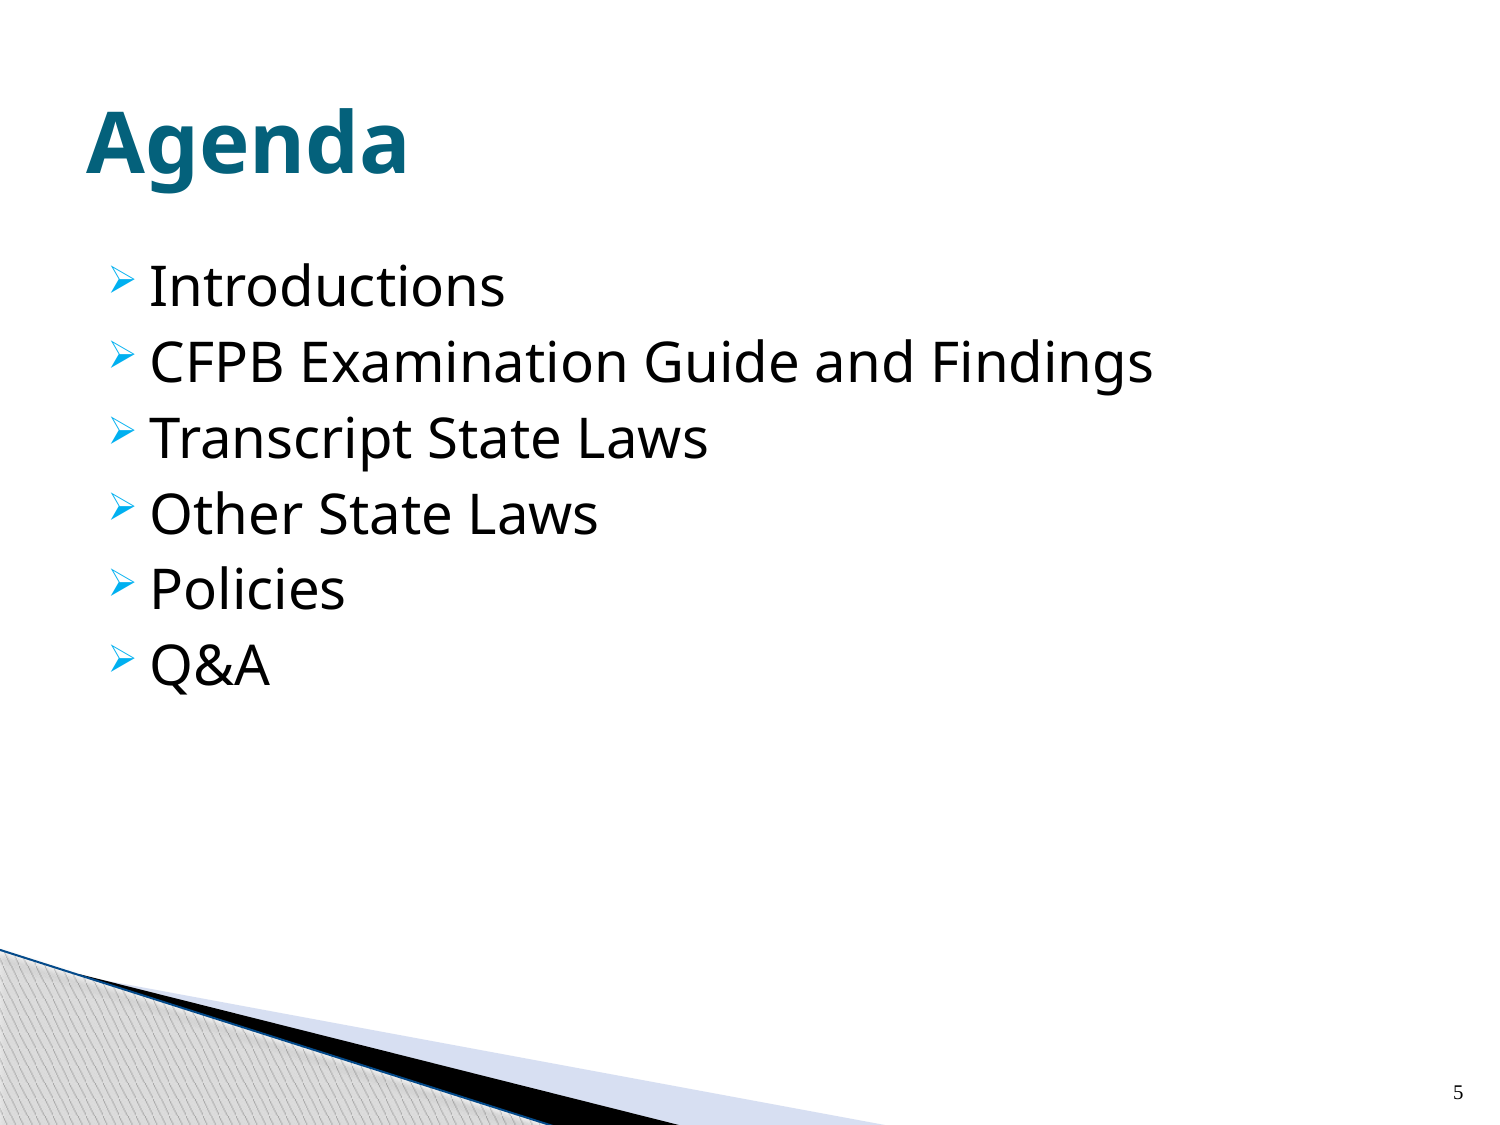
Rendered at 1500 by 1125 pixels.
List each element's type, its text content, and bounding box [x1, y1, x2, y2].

title Agenda [75, 45, 1425, 233]
slide_number 5 [1418, 1051, 1479, 1112]
list Introductions CFPB Examination Guide and Findings Transcript State Laws Other State Laws Policies Q&A [75, 243, 1425, 986]
